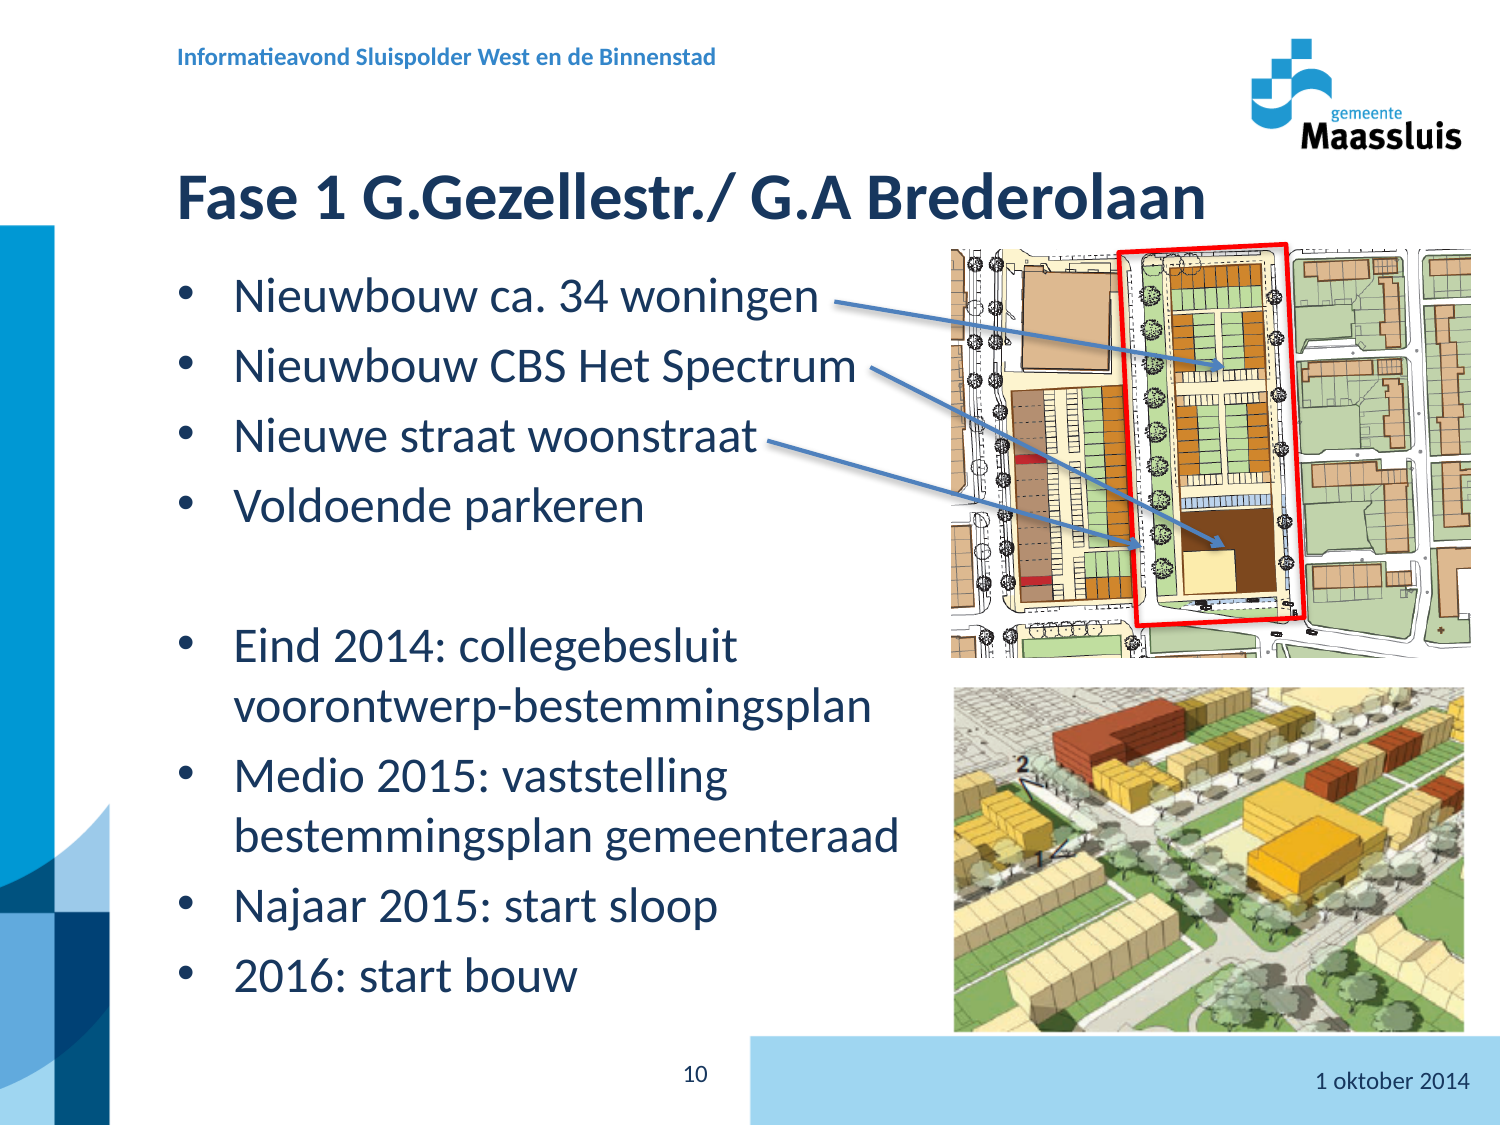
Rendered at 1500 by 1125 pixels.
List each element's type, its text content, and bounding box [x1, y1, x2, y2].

title Fase 1 G.Gezellestr./ G.A Brederolaan [176, 100, 1226, 233]
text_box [869, 366, 1226, 548]
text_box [834, 301, 1226, 368]
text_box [766, 440, 1143, 548]
slide_number 1 oktober 2014 [1120, 1042, 1471, 1125]
slide_number 10 [372, 1042, 723, 1103]
list Nieuwbouw ca. 34 woningen Nieuwbouw CBS Het Spectrum Nieuwe straat woonstraat Voldoende parkeren Eind 2014: collegebesluit voorontwerp-bestemmingsplan Medio 2015: vaststelling bestemmingsplan gemeenteraad Najaar 2015: start sloop 2016: start bouw [176, 262, 932, 1035]
picture [0, 0, 1500, 1125]
text_box [1213, 243, 1287, 247]
footer Informatieavond Sluispolder West en de Binnenstad [177, 40, 1225, 101]
